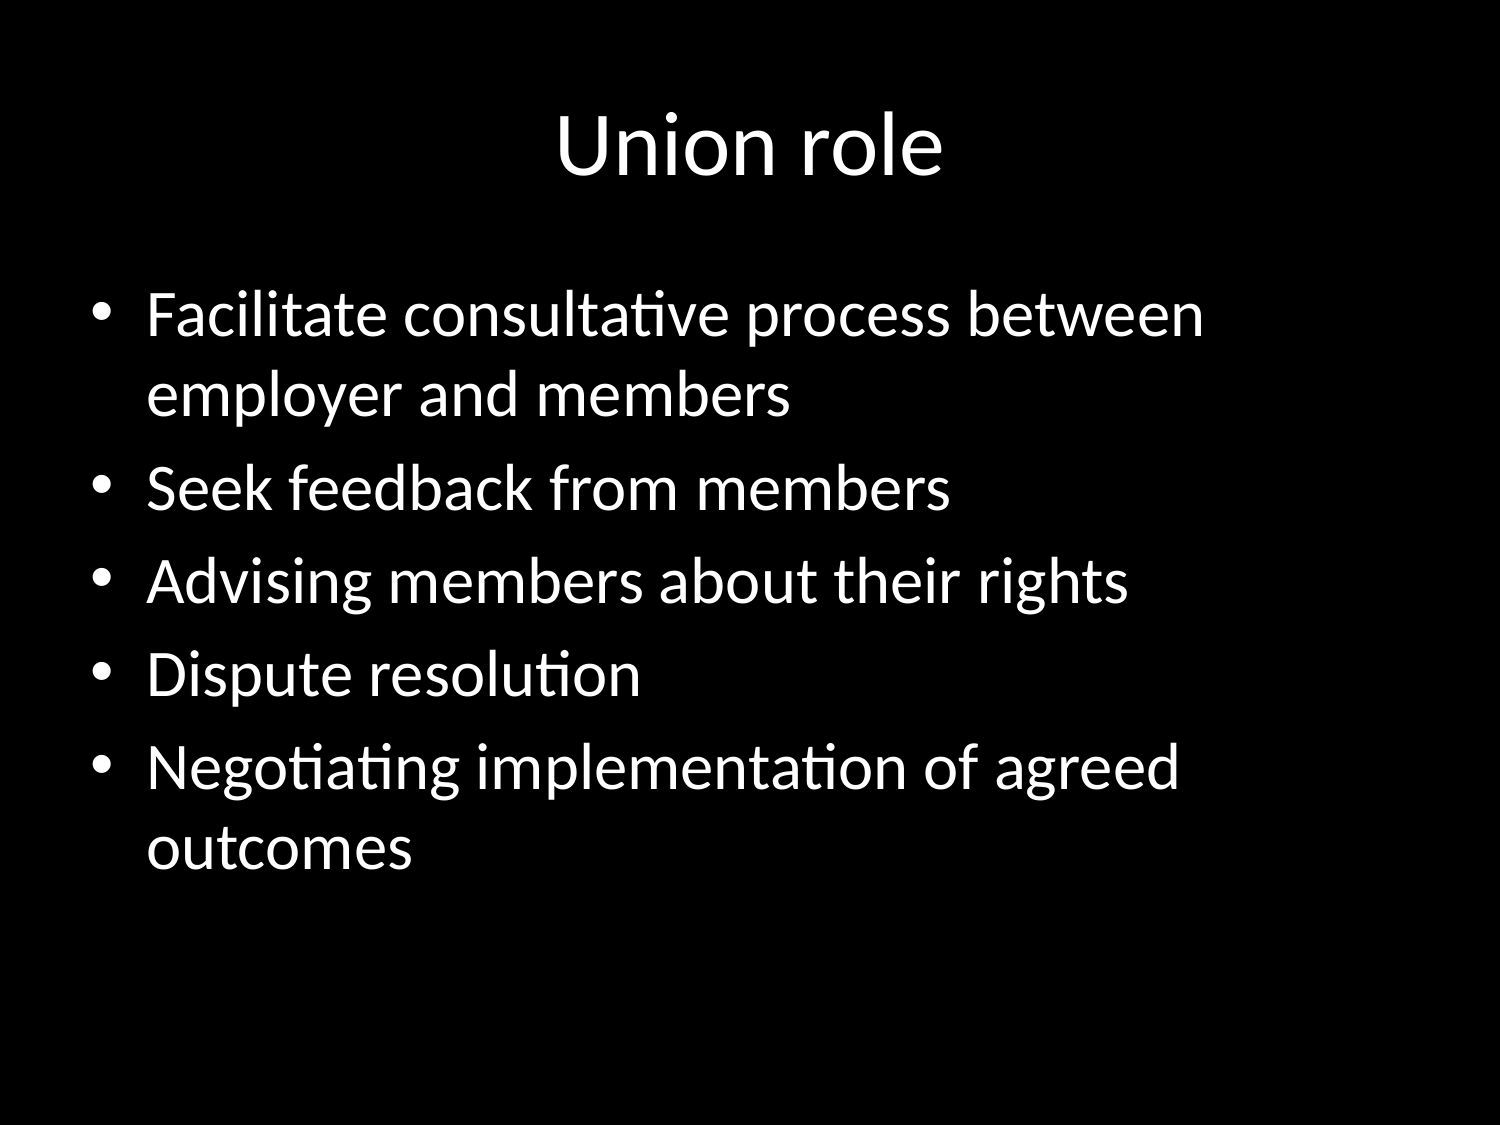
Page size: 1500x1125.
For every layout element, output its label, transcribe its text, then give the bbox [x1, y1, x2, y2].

title Union role [75, 45, 1425, 233]
list Facilitate consultative process between employer and members Seek feedback from members Advising members about their rights Dispute resolution Negotiating implementation of agreed outcomes [75, 262, 1425, 1005]
